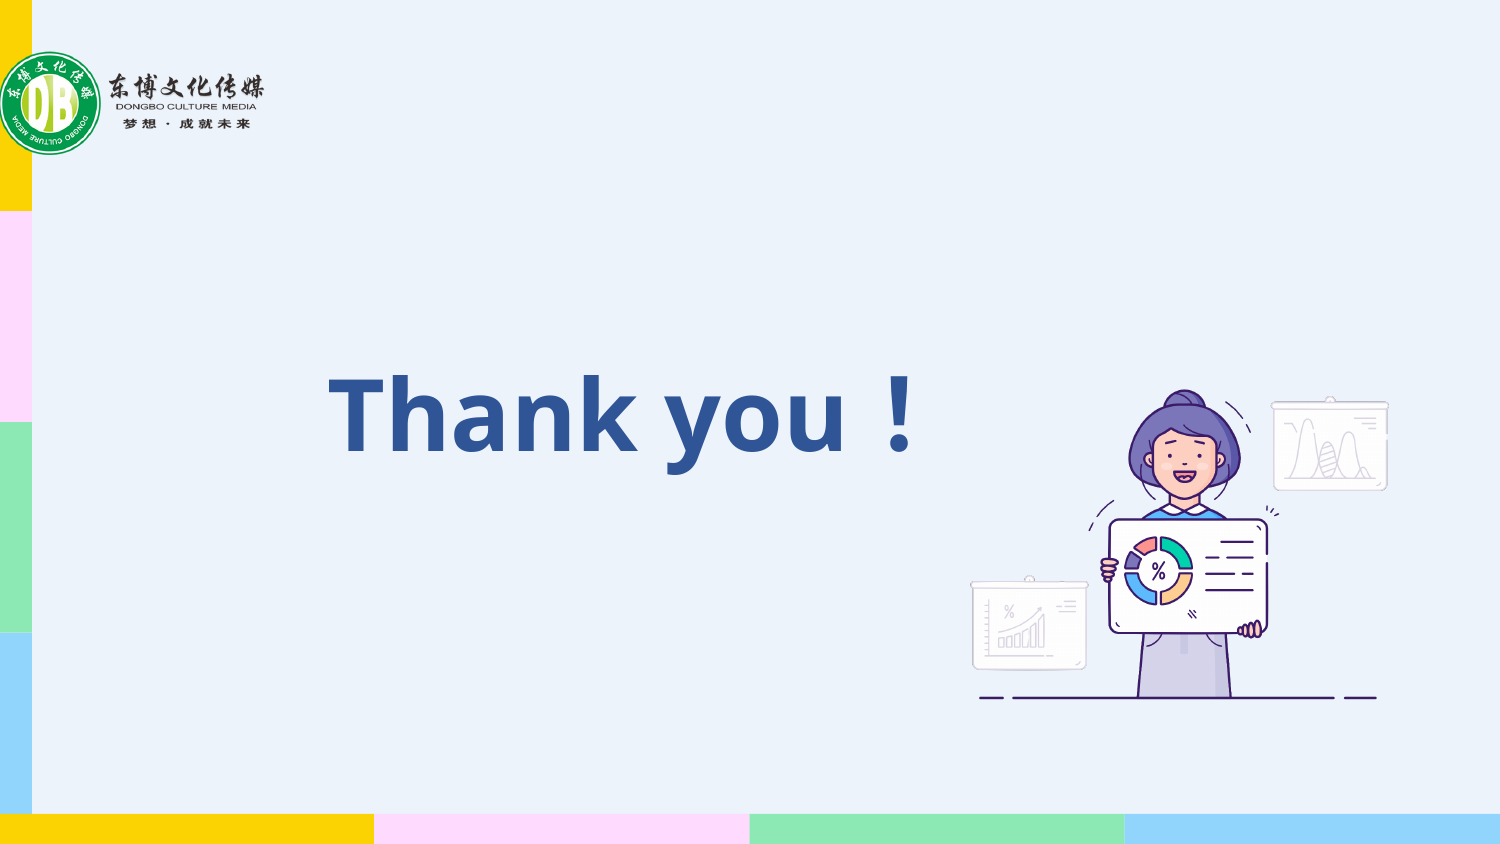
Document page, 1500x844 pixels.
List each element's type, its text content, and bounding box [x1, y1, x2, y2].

text_box Thank you！ [137, 332, 898, 459]
picture [898, 332, 1472, 763]
picture [0, 51, 265, 155]
